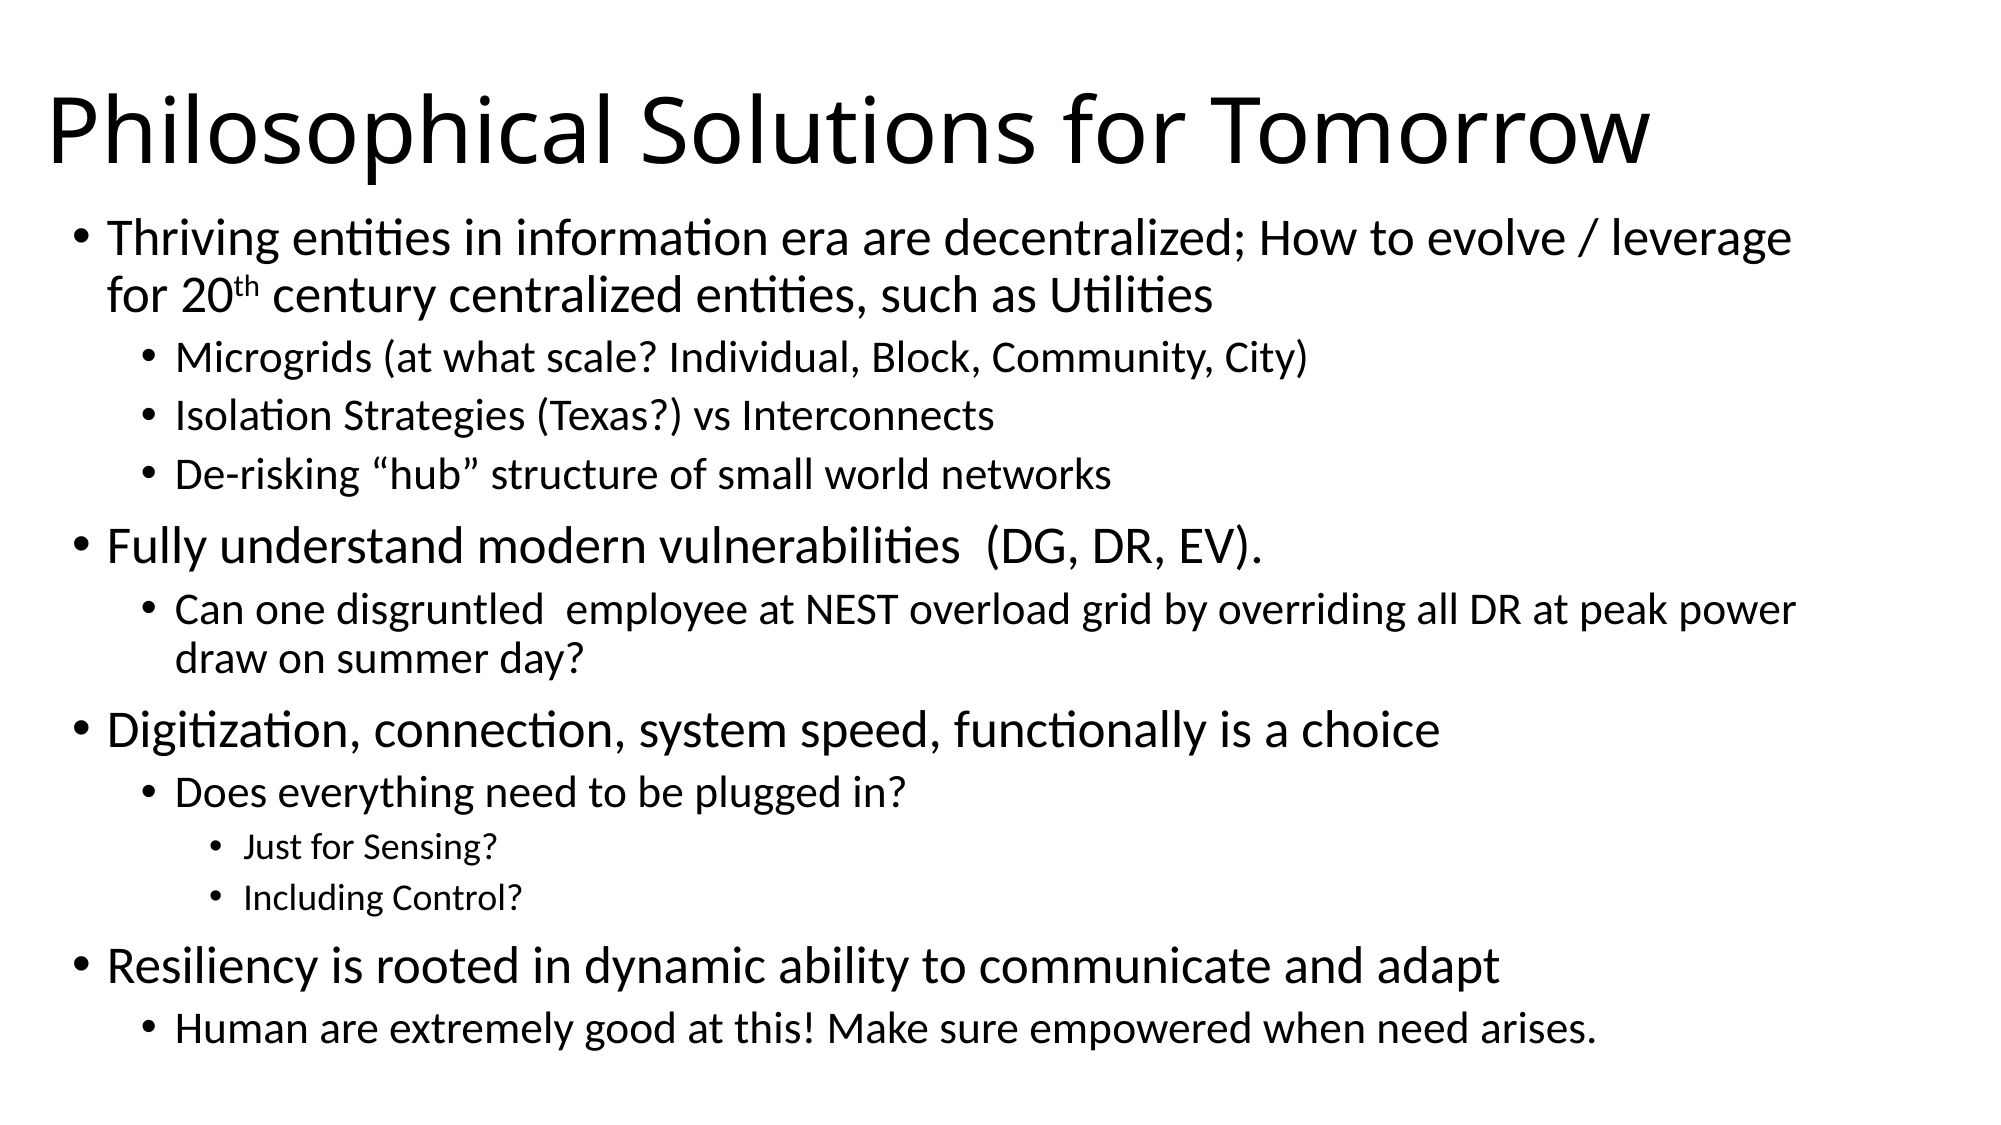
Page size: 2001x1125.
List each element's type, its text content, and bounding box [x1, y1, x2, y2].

title Philosophical Solutions for Tomorrow [30, 25, 1756, 243]
list Thriving entities in information era are decentralized; How to evolve / leverage for 20th century centralized entities, such as Utilities Microgrids (at what scale? Individual, Block, Community, City) Isolation Strategies (Texas?) vs Interconnects De-risking “hub” structure of small world networks Fully understand modern vulnerabilities (DG, DR, EV). Can one disgruntled employee at NEST overload grid by overriding all DR at peak power draw on summer day? Digitization, connection, system speed, functionally is a choice Does everything need to be plugged in? Just for Sensing? Including Control? Resiliency is rooted in dynamic ability to communicate and adapt Human are extremely good at this! Make sure empowered when need arises. [57, 201, 1863, 1065]
